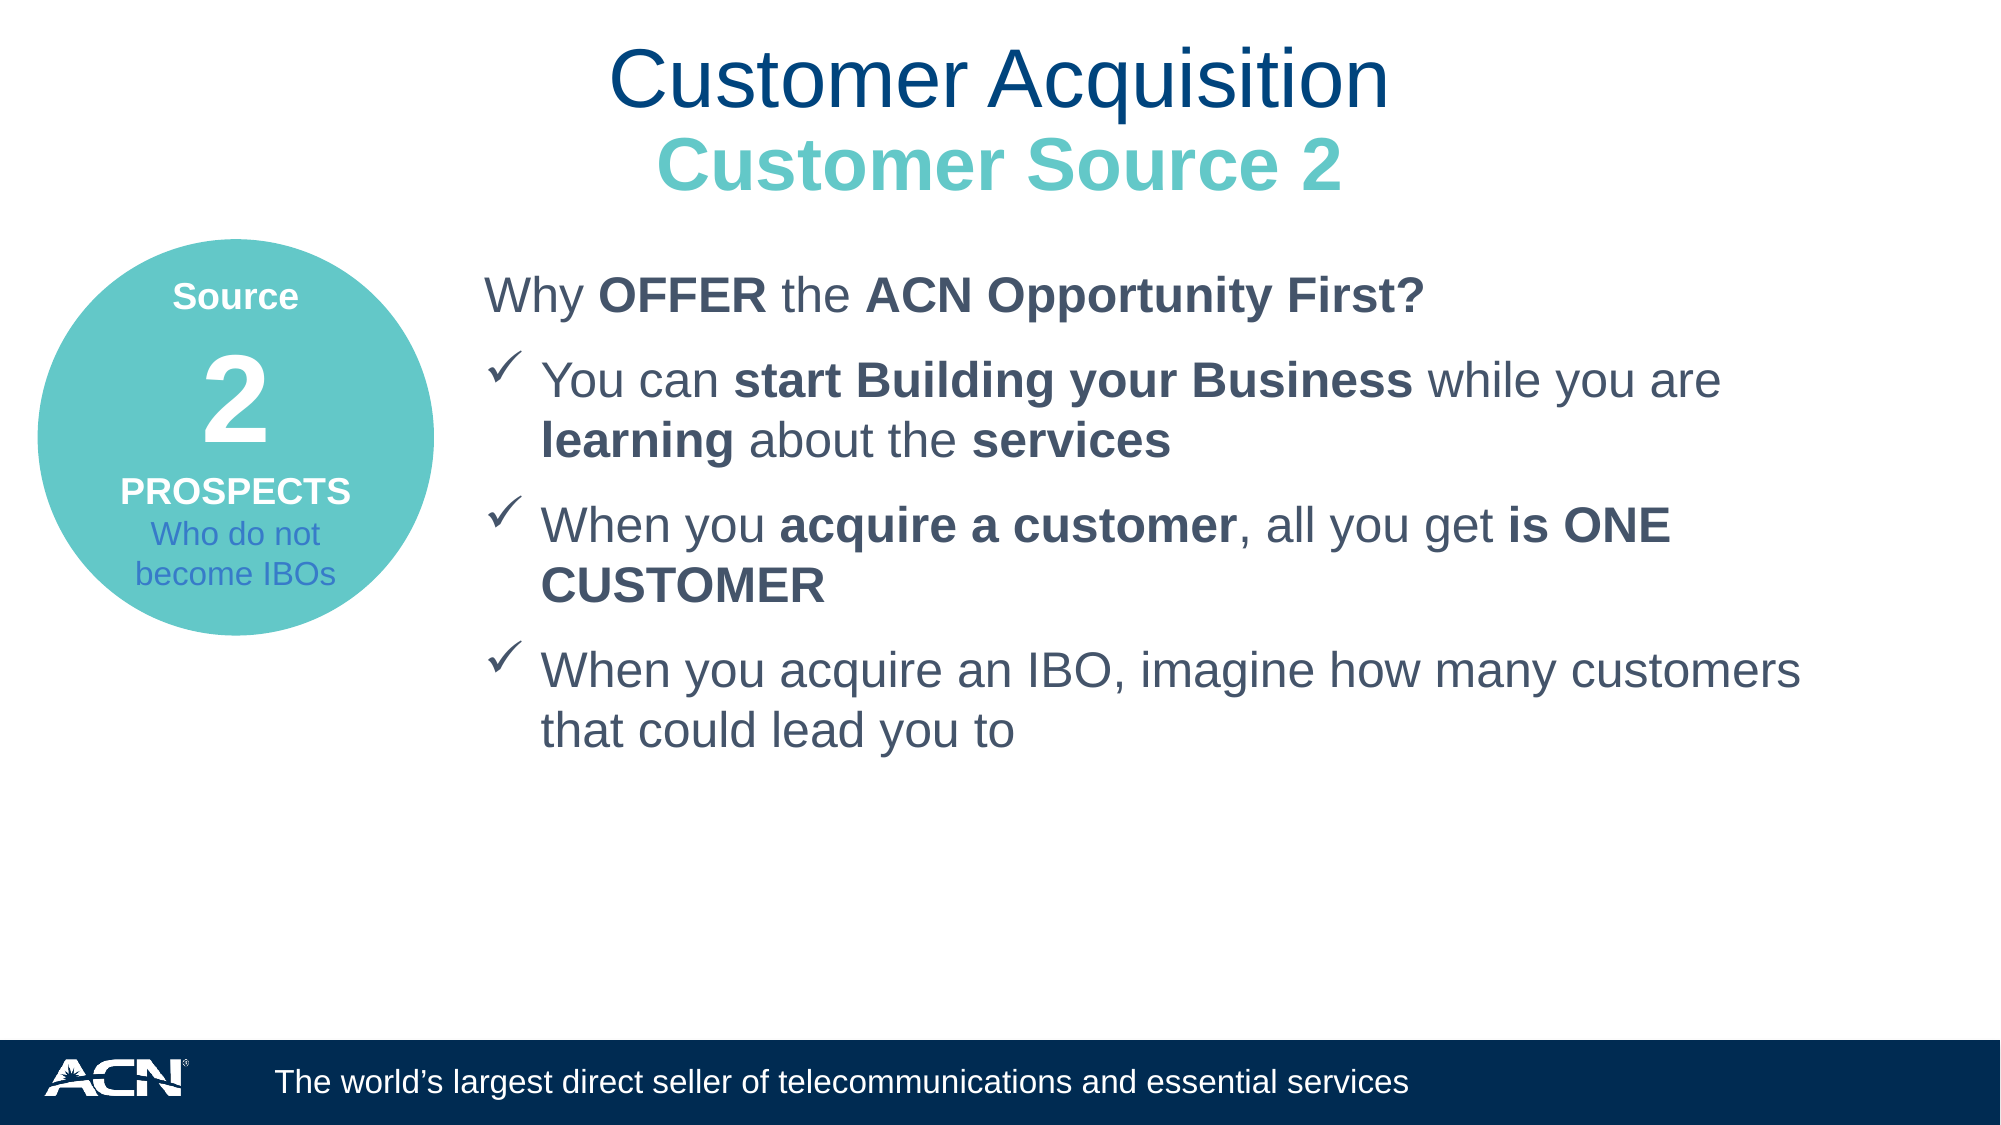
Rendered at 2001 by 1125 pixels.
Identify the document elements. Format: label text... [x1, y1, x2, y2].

text_box [135, 238, 336, 265]
title Customer Acquisition Customer Source 2 [27, 42, 1973, 201]
text_box [72, 552, 399, 637]
text_box Source 2 PROSPECTS Who do not become IBOs [39, 265, 433, 552]
text_box Why OFFER the ACN Opportunity First? You can start Building your Business while you are learning about the services When you acquire a customer, all you get is ONE CUSTOMER When you acquire an IBO, imagine how many customers that could lead you to [476, 254, 1901, 502]
picture [44, 1059, 189, 1096]
